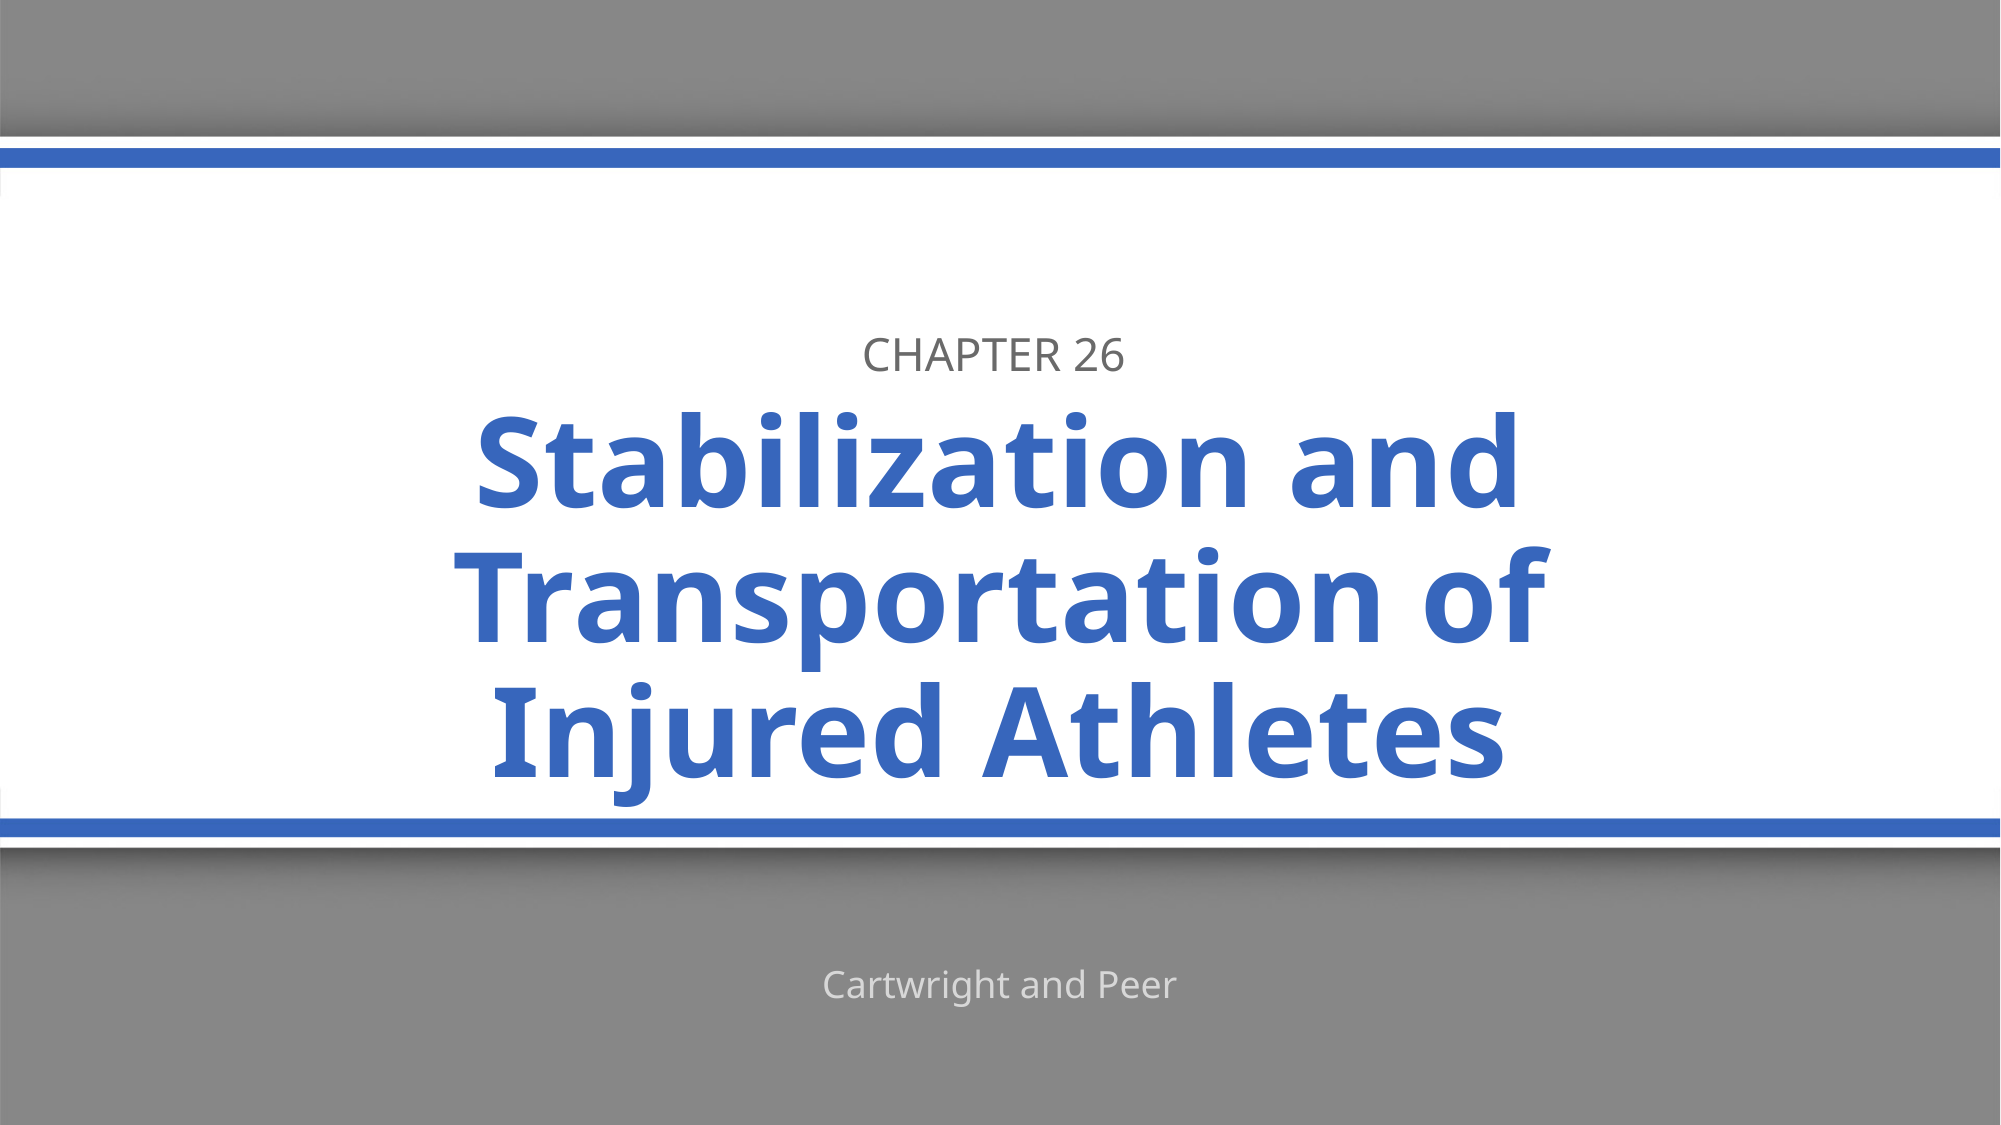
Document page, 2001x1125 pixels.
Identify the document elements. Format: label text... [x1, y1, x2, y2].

list Cartwright and Peer [0, 958, 2000, 1034]
picture [0, 0, 2001, 1125]
title Stabilization and Transportation of Injured Athletes [249, 392, 1750, 698]
subtitle Chapter 26 [249, 323, 1750, 392]
